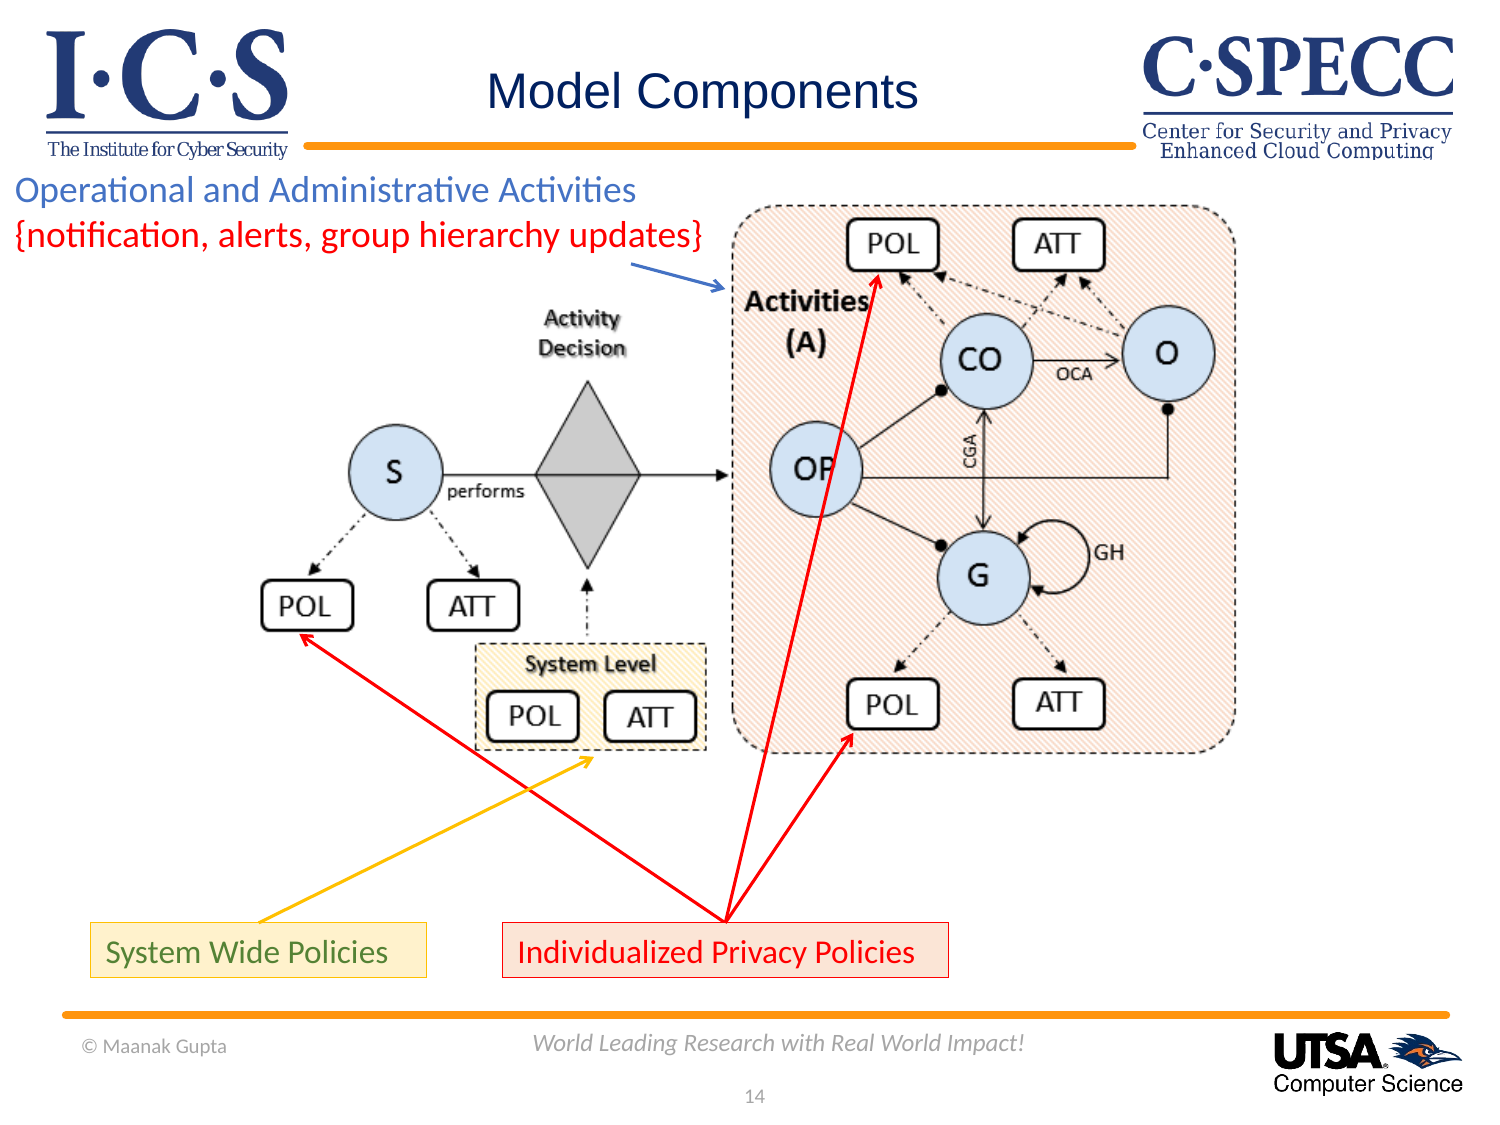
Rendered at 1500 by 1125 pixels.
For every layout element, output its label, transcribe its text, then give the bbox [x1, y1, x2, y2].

picture [1143, 36, 1453, 160]
slide_number 14 [719, 1065, 781, 1125]
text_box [299, 633, 725, 923]
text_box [258, 756, 595, 923]
title Model Components [298, 51, 1108, 127]
text_box System Wide Policies [90, 922, 427, 978]
picture [46, 29, 288, 157]
text_box Individualized Privacy Policies [502, 922, 949, 978]
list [256, 201, 1244, 794]
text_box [630, 263, 726, 290]
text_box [725, 274, 879, 923]
text_box Operational and Administrative Activities {notification, alerts, group hierarchy updates} [0, 157, 723, 263]
picture [1264, 1022, 1473, 1098]
